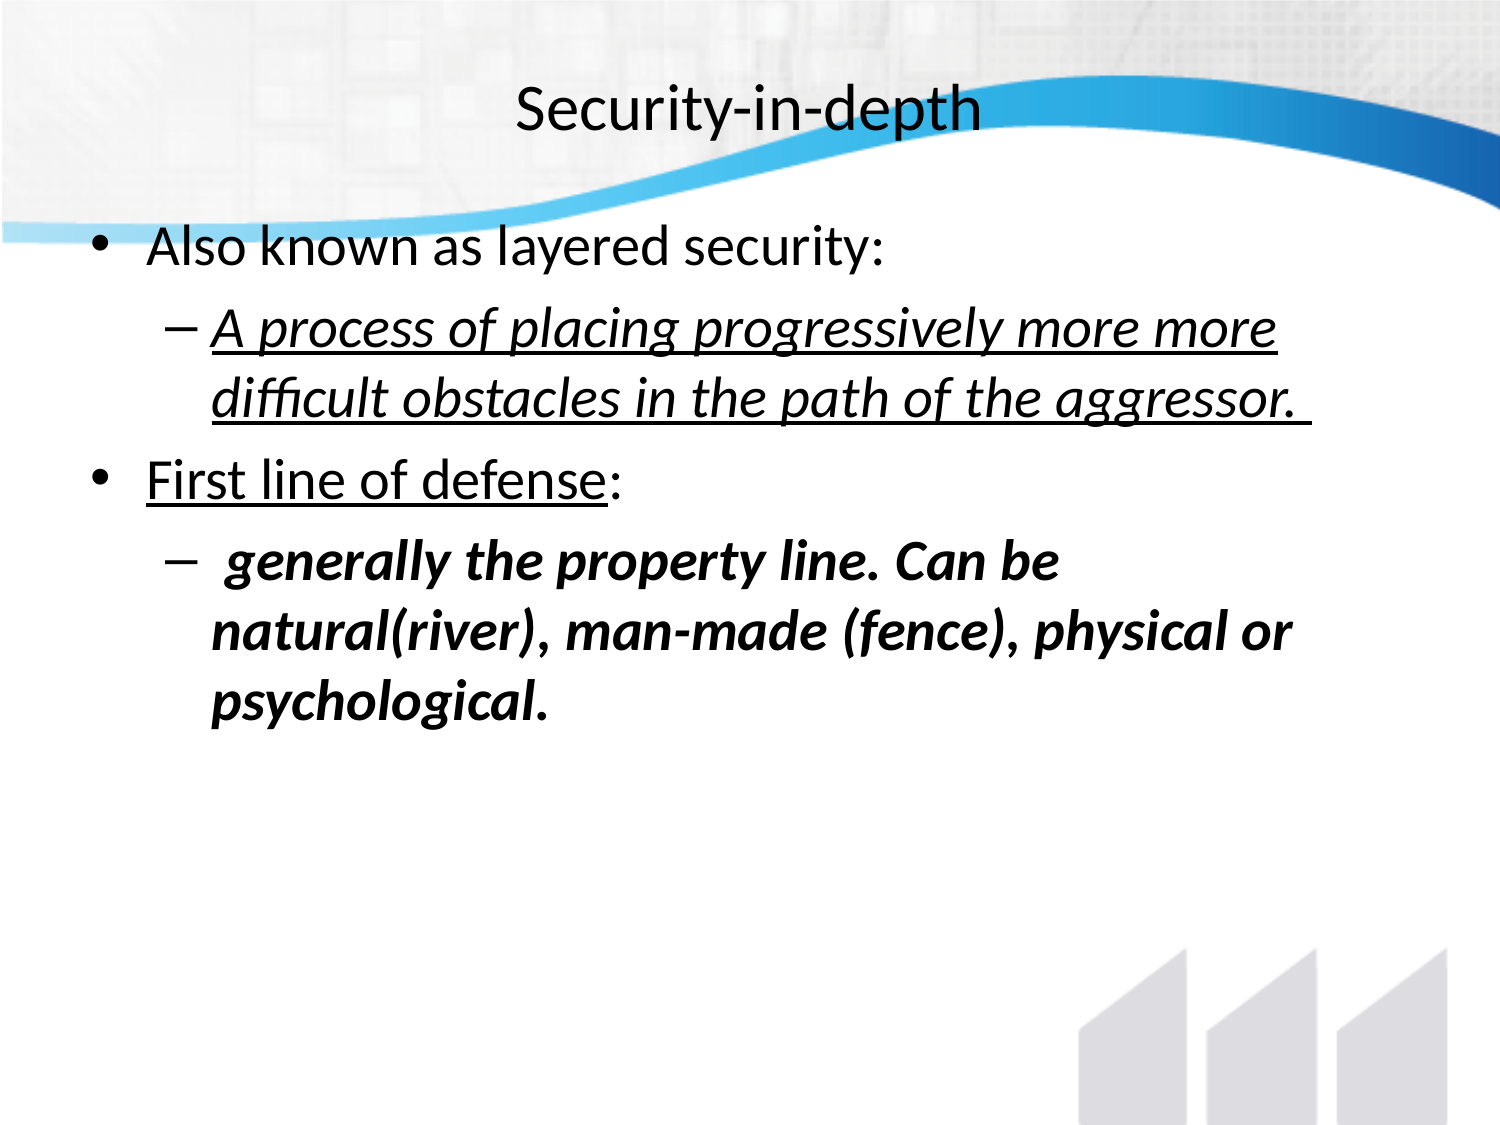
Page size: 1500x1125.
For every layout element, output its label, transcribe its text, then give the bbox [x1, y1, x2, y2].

title Security-in-depth [75, 45, 1425, 163]
picture [2, 0, 1500, 1125]
list Also known as layered security: A process of placing progressively more more difficult obstacles in the path of the aggressor. First line of defense: generally the property line. Can be natural(river), man-made (fence), physical or psychological. [75, 200, 1425, 1005]
